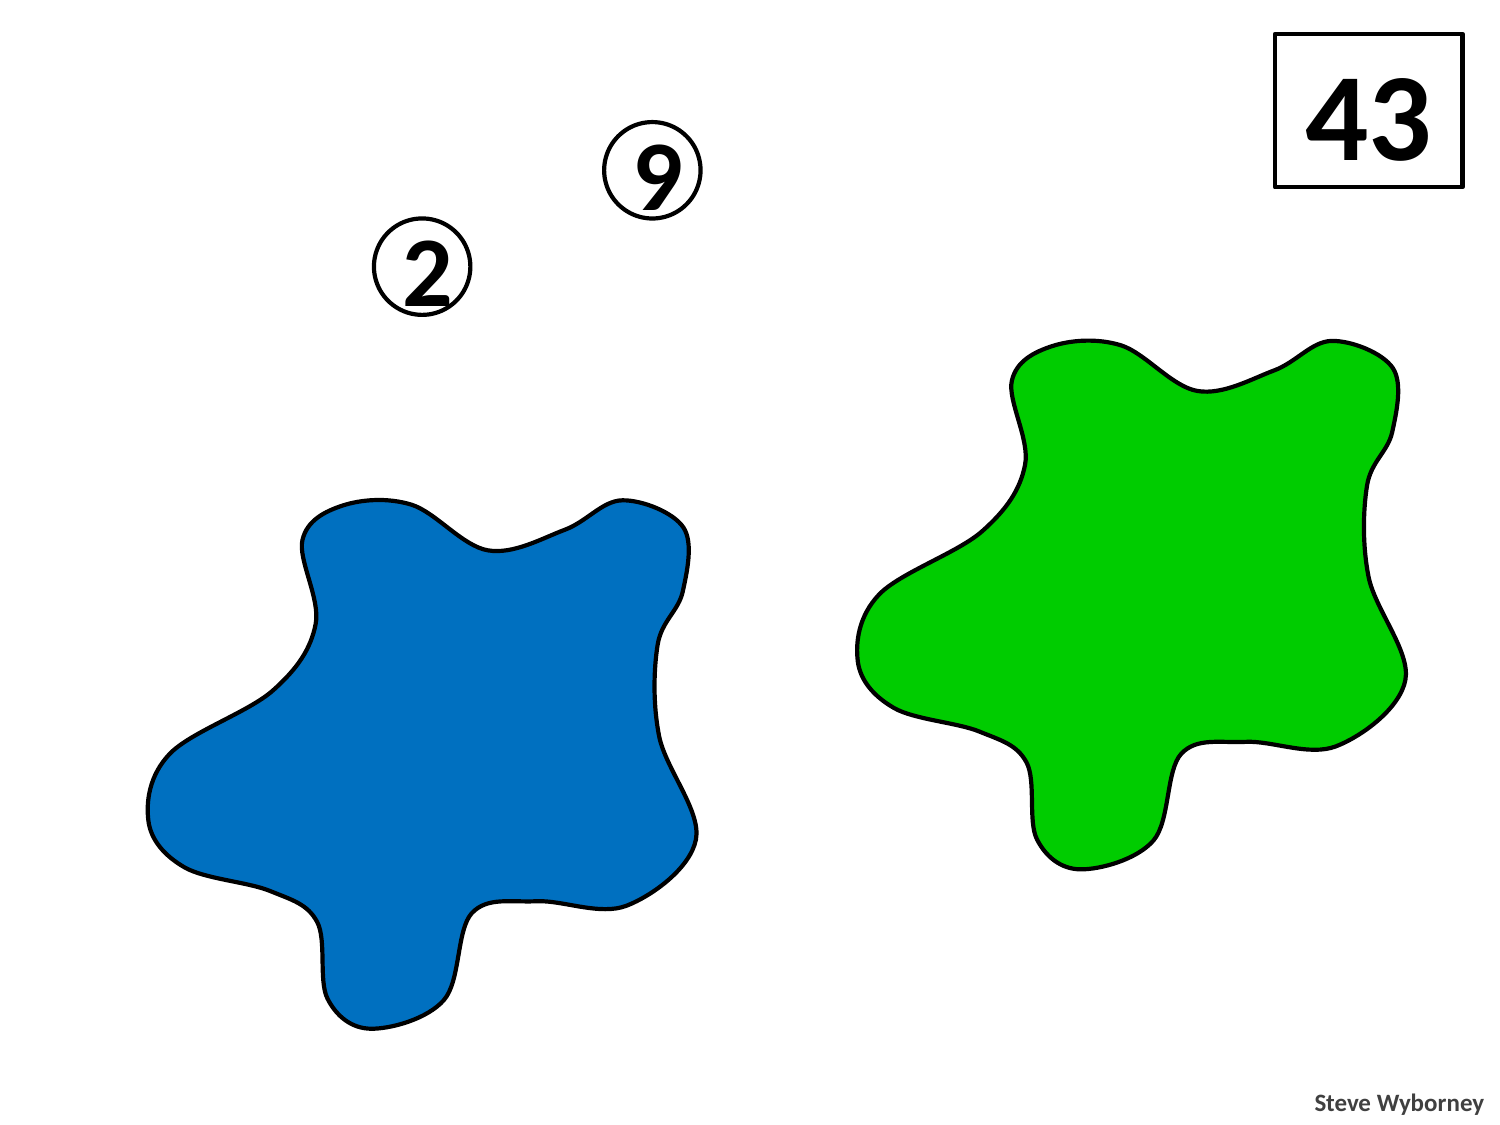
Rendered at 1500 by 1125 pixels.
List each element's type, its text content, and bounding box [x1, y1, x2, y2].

text_box 2 [371, 216, 473, 317]
text_box Steve Wyborney [1299, 1079, 1499, 1125]
text_box 43 [1273, 32, 1465, 189]
text_box [855, 338, 1409, 872]
text_box [145, 497, 699, 1031]
text_box 9 [602, 119, 703, 221]
